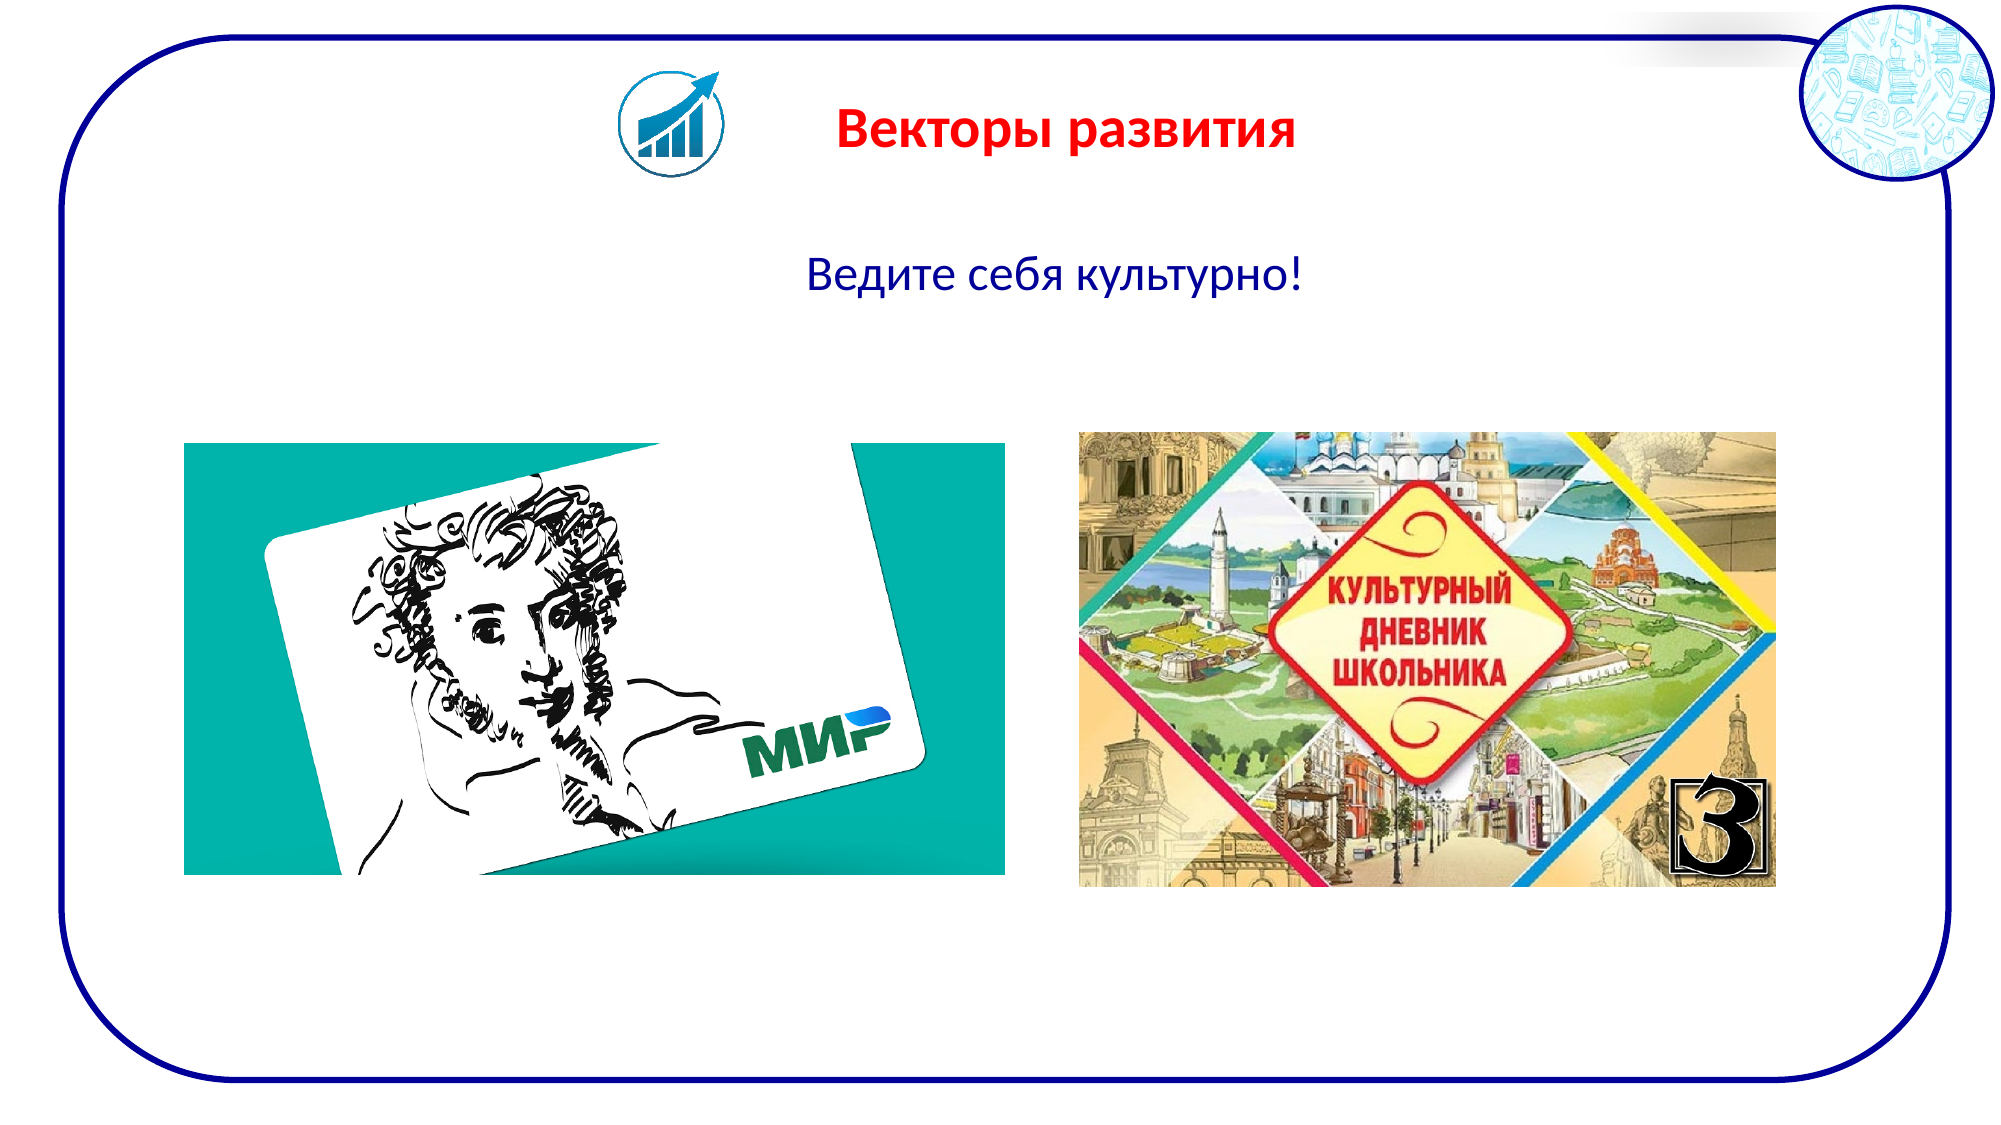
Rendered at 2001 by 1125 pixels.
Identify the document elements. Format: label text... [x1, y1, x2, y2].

picture [616, 69, 725, 178]
picture [1528, 638, 1776, 887]
picture [1079, 432, 1776, 887]
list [1801, 6, 1993, 180]
text_box [60, 36, 1950, 1082]
picture [184, 443, 1005, 875]
text_box Ведите себя культурно! [790, 232, 1344, 308]
text_box Векторы развития [821, 81, 1313, 167]
